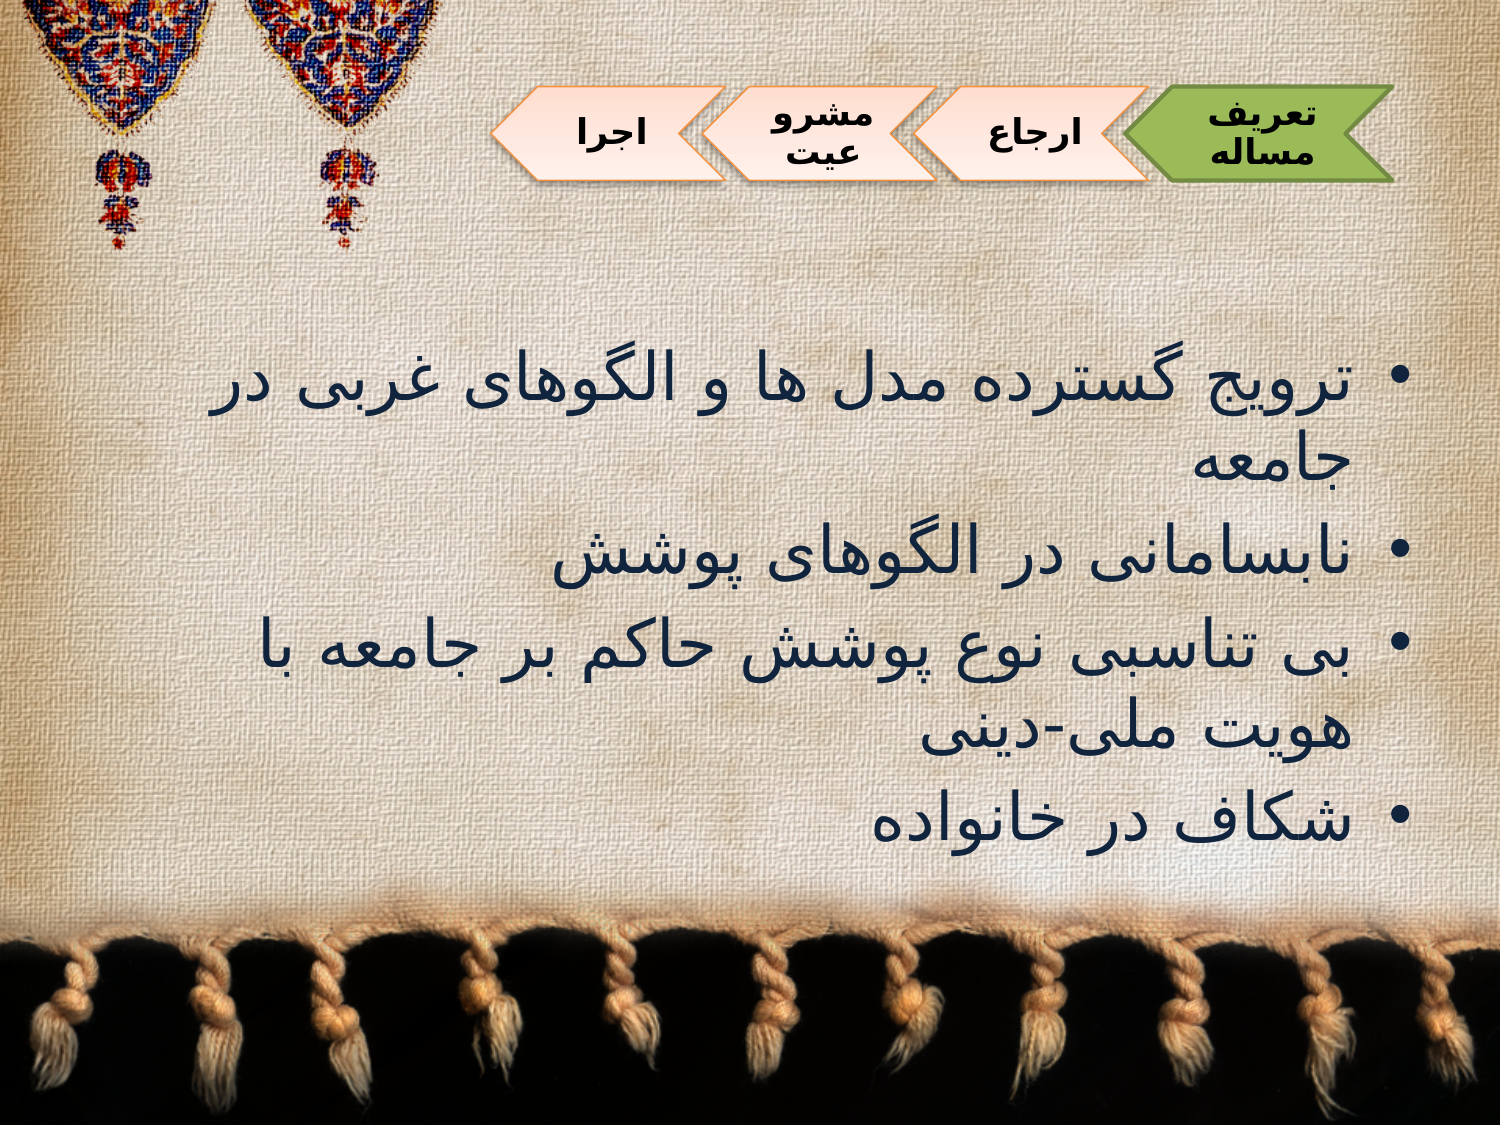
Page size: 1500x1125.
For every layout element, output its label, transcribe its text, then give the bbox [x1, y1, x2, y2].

picture [0, 0, 1500, 1125]
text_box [489, 30, 1394, 237]
list ترویج گسترده مدل ها و الگوهای غربی در جامعه نابسامانی در الگوهای پوشش بی تناسبی نوع پوشش حاکم بر جامعه با هویت ملی-دینی شکاف در خانواده [76, 326, 1427, 969]
